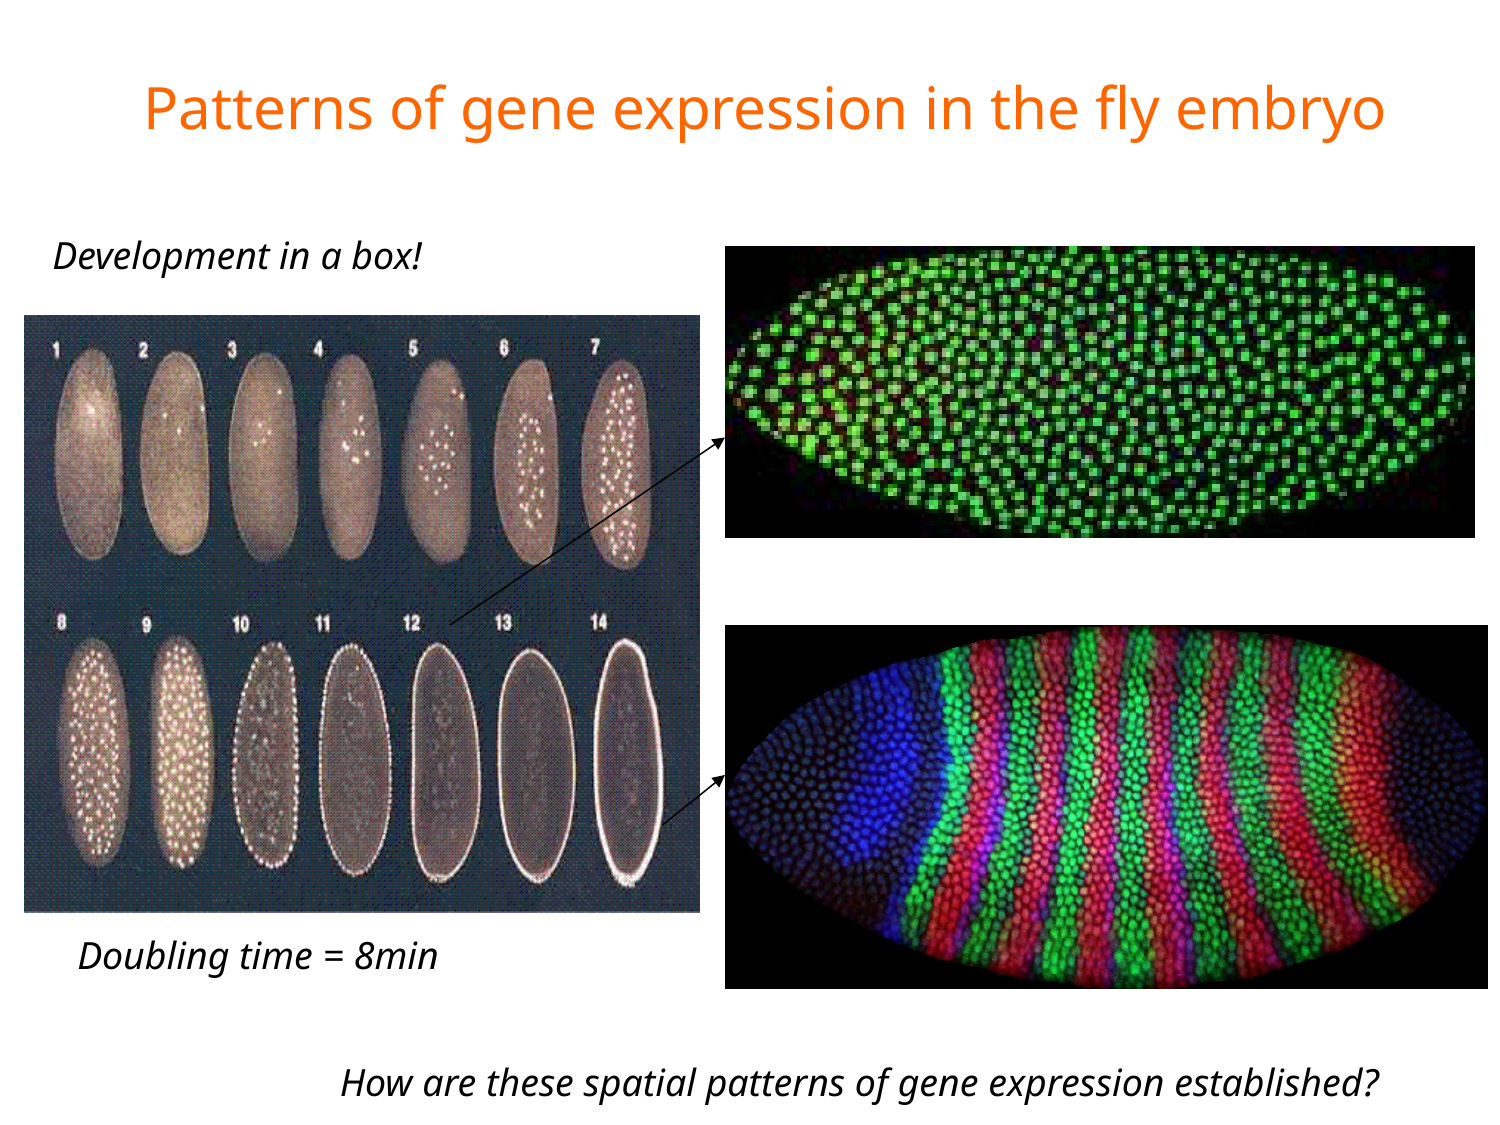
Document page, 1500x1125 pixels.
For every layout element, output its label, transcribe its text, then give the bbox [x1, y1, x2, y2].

picture [24, 315, 701, 913]
text_box Development in a box! [37, 224, 688, 285]
text_box [704, 776, 719, 792]
picture [724, 246, 1476, 538]
text_box How are these spatial patterns of gene expression established? [324, 1051, 1500, 1112]
picture [724, 625, 1488, 989]
text_box Patterns of gene expression in the fly embryo [125, 12, 1406, 200]
text_box Doubling time = 8min [62, 924, 638, 985]
text_box [704, 438, 719, 452]
